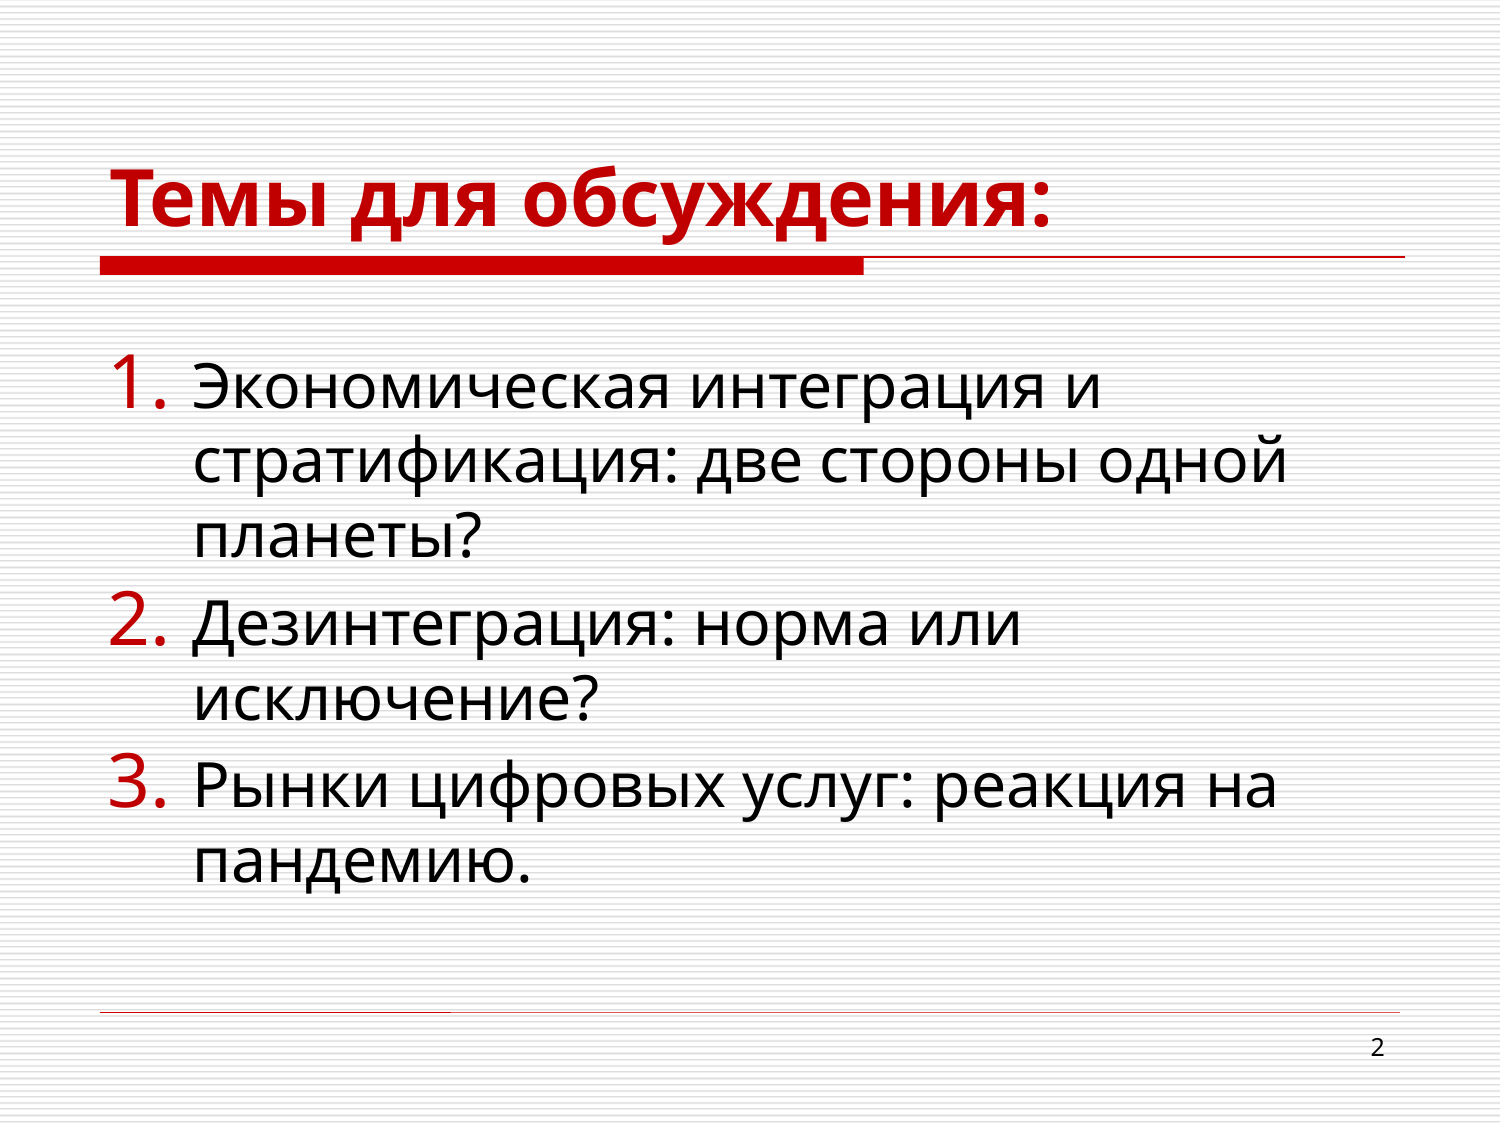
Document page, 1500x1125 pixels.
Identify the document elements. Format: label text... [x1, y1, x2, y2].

list Экономическая интеграция и стратификация: две стороны одной планеты? Дезинтеграция: норма или исключение? Рынки цифровых услуг: реакция на пандемию. [92, 338, 1407, 988]
title Темы для обсуждения: [94, 50, 1407, 250]
picture [0, 0, 1500, 1125]
slide_number 2 [1074, 1024, 1401, 1103]
